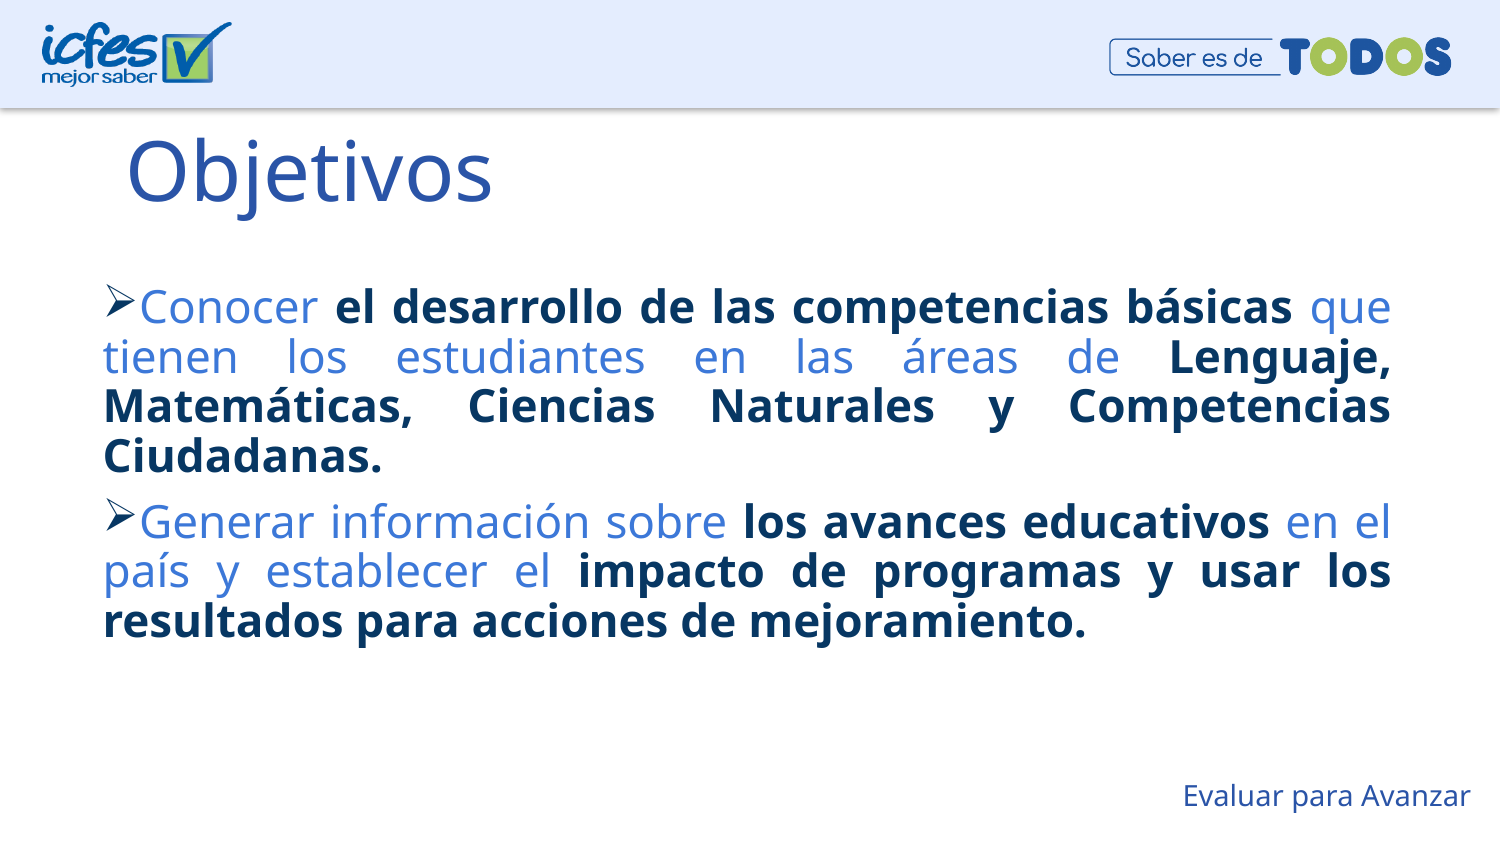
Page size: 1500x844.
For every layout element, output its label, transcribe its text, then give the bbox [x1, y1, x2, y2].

picture [42, 21, 232, 87]
picture [1102, 29, 1459, 84]
text_box Evaluar para Avanzar [641, 766, 1483, 825]
title Objetivos [114, 121, 1424, 227]
text_box Conocer el desarrollo de las competencias básicas que tienen los estudiantes en las áreas de Lenguaje, Matemáticas, Ciencias Naturales y Competencias Ciudadanas. Generar información sobre los avances educativos en el país y establecer el impacto de programas y usar los resultados para acciones de mejoramiento. [68, 278, 1404, 752]
